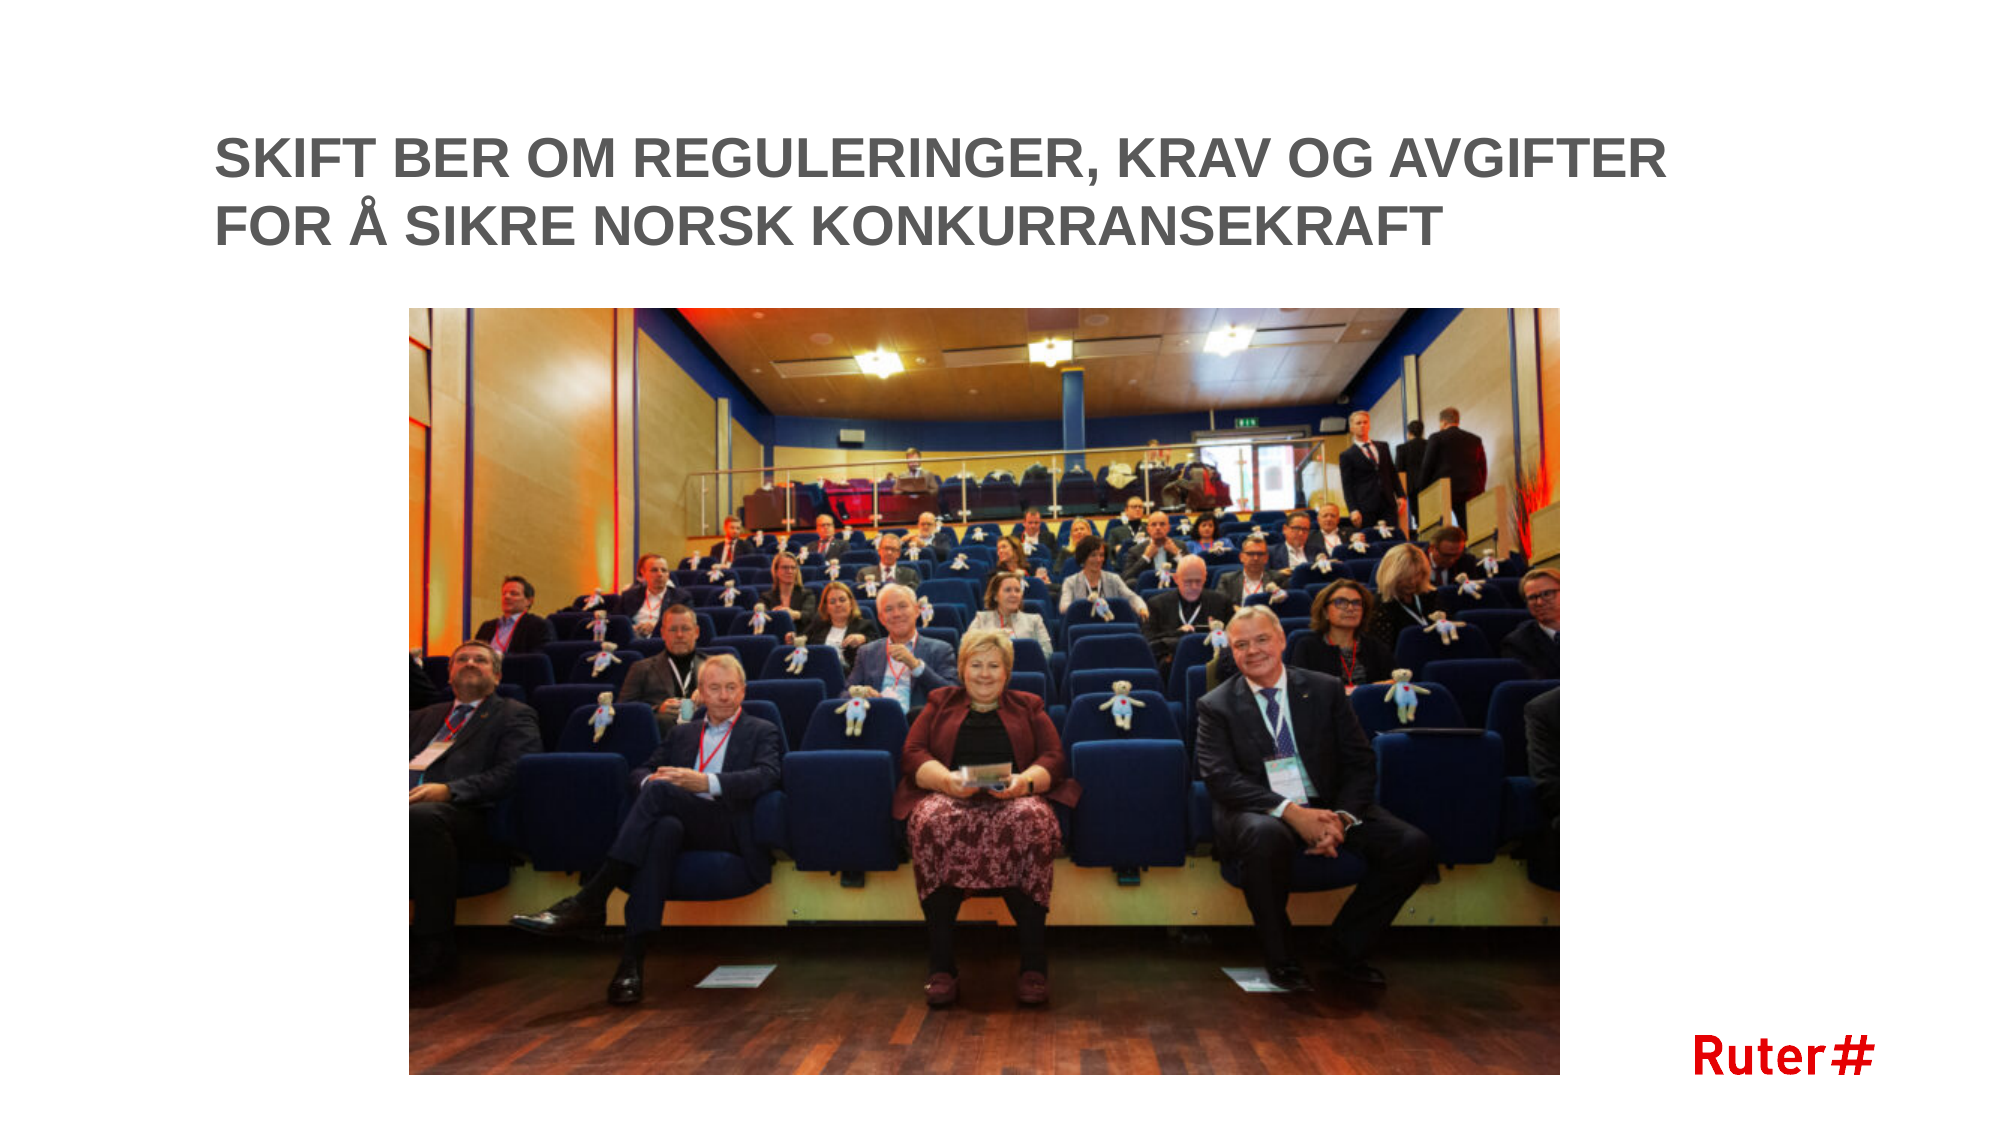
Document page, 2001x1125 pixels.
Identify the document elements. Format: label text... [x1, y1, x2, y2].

picture [1695, 1035, 1875, 1075]
picture [409, 308, 1560, 1075]
title SKIFT BER OM REGULERINGER, KRAV OG AVGIFTER FOR Å SIKRE NORSK KONKURRANSEKRAFT [214, 120, 1785, 258]
